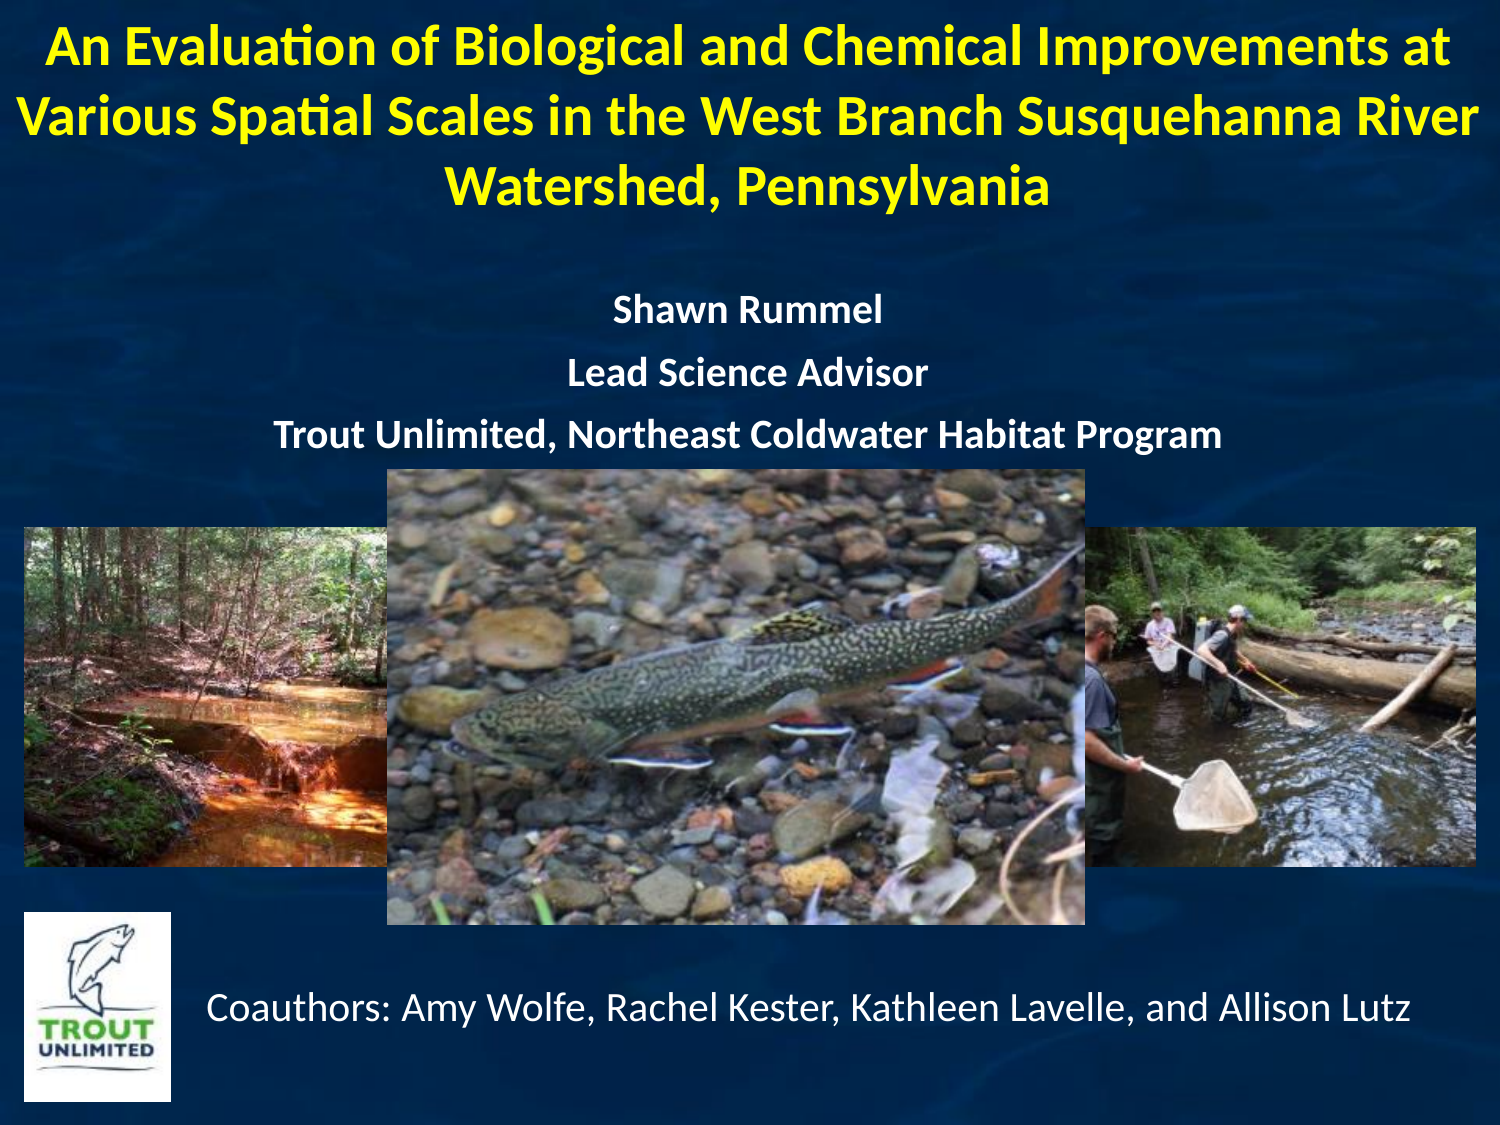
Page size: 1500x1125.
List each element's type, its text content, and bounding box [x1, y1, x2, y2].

text_box Coauthors: Amy Wolfe, Rachel Kester, Kathleen Lavelle, and Allison Lutz [191, 972, 1475, 1037]
picture [0, 465, 1500, 1125]
text_box An Evaluation of Biological and Chemical Improvements at Various Spatial Scales in the West Branch Susquehanna River Watershed, Pennsylvania Shawn Rummel Lead Science Advisor Trout Unlimited, Northeast Coldwater Habitat Program [0, 0, 1500, 465]
